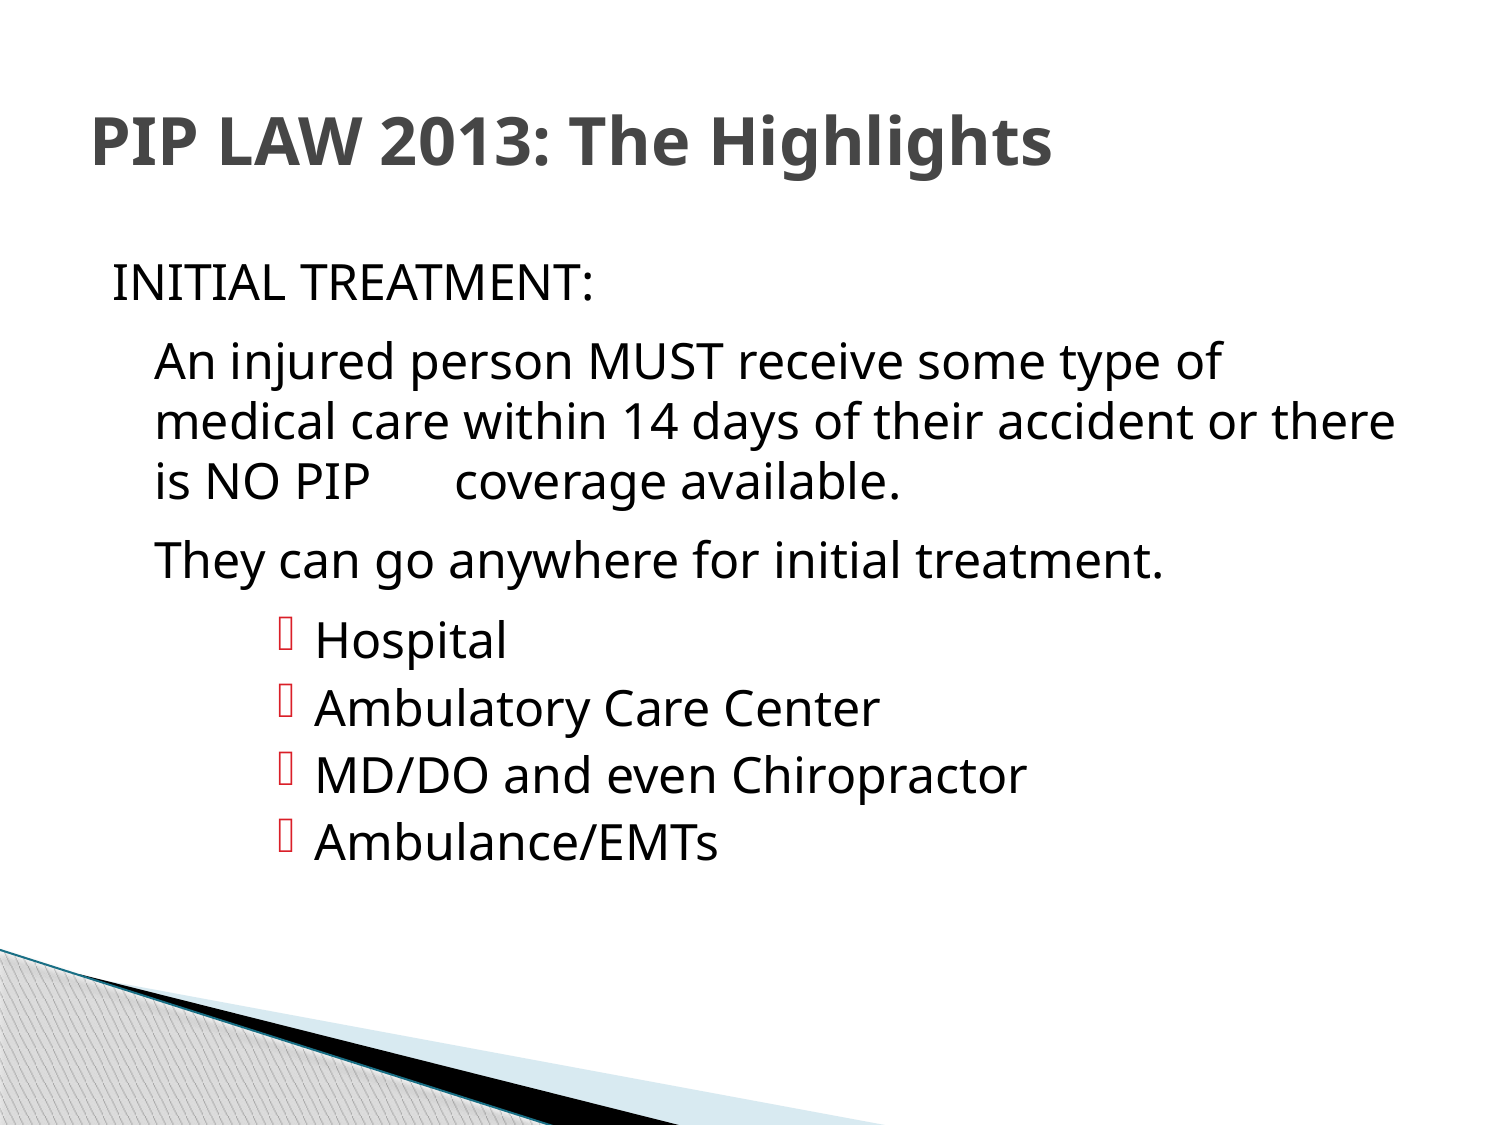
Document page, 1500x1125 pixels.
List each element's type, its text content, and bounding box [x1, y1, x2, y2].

title PIP LAW 2013: The Highlights [75, 45, 1425, 233]
list INITIAL TREATMENT: An injured person MUST receive some type of medical care within 14 days of their accident or there is NO PIP coverage available. They can go anywhere for initial treatment. Hospital Ambulatory Care Center MD/DO and even Chiropractor Ambulance/EMTs [75, 243, 1425, 986]
